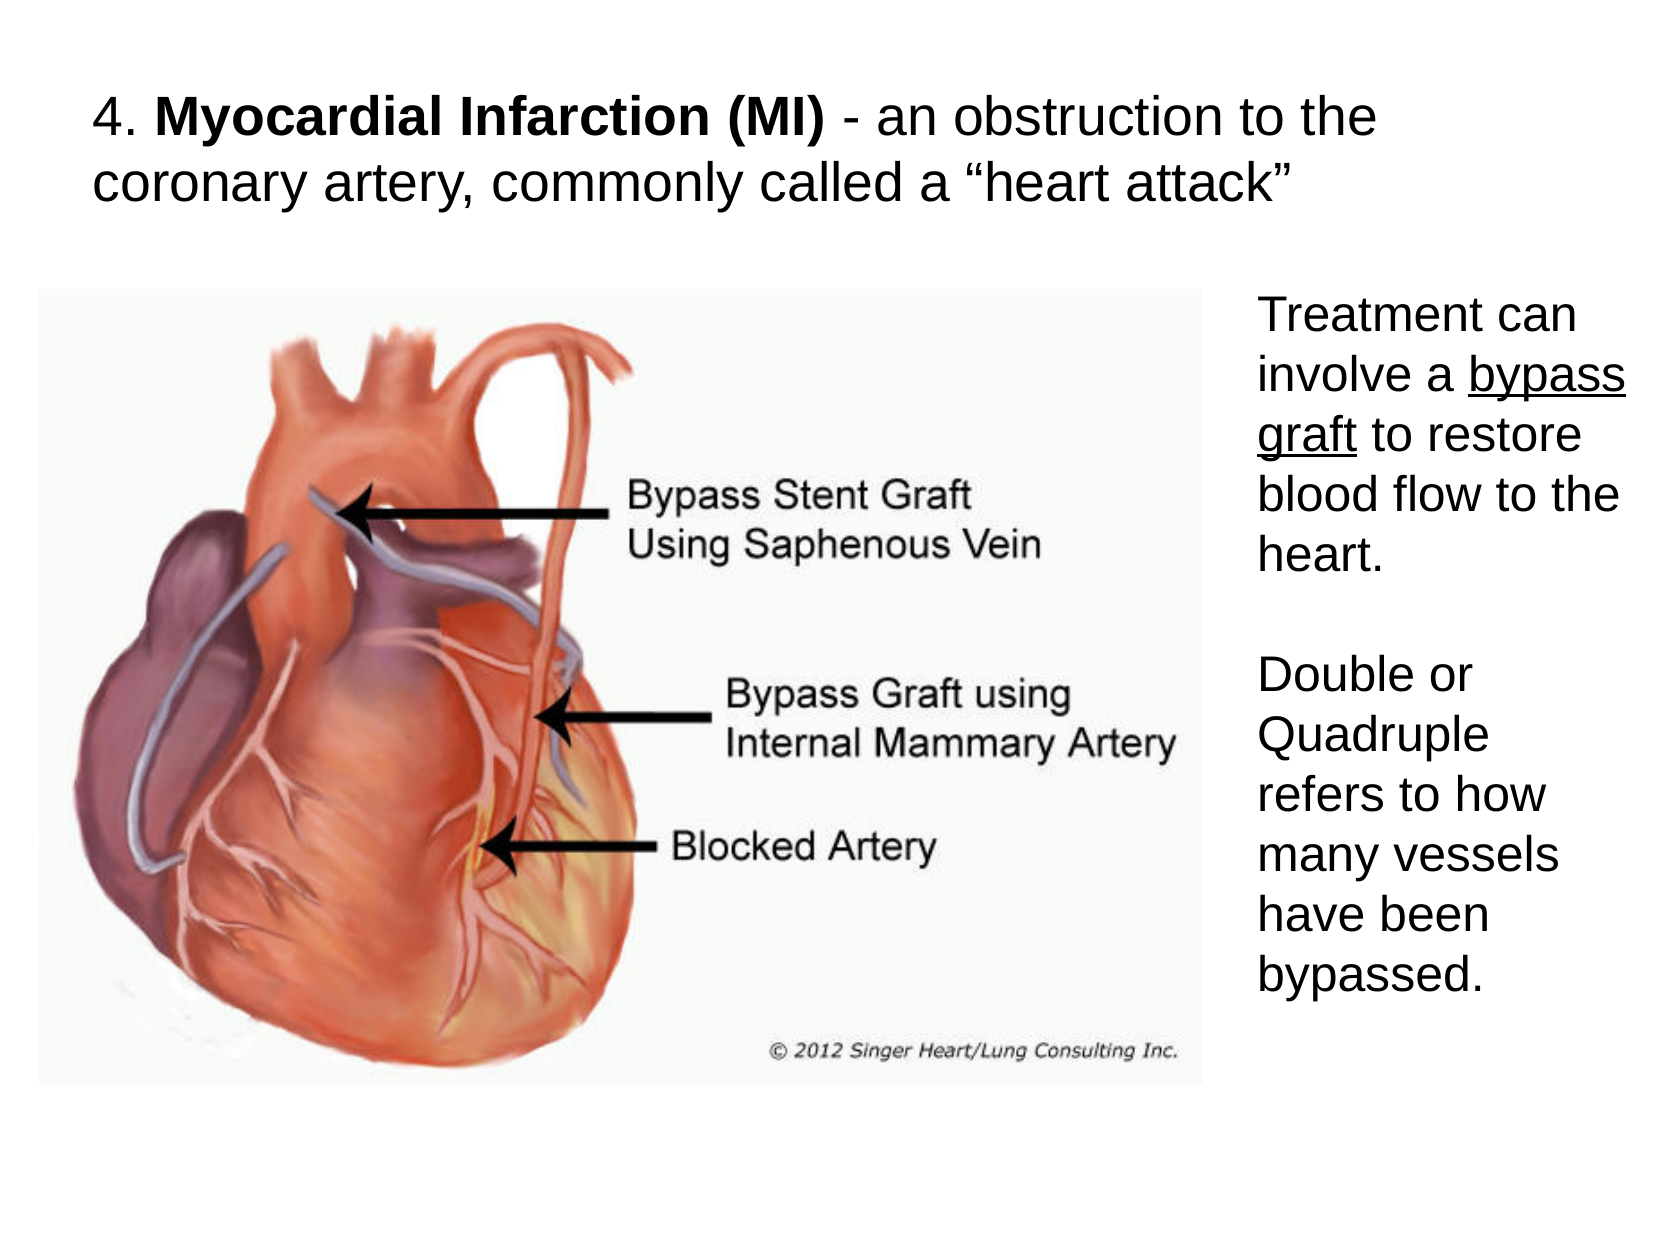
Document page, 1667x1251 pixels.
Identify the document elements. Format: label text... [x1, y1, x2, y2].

picture [39, 289, 1203, 1085]
text_box 4. Myocardial Infarction (MI) - an obstruction to the coronary artery, commonly called a “heart attack” [86, 73, 1593, 290]
text_box Treatment can involve a bypass graft to restore blood flow to the heart. Double or Quadruple refers to how many vessels have been bypassed. [1242, 266, 1643, 1128]
